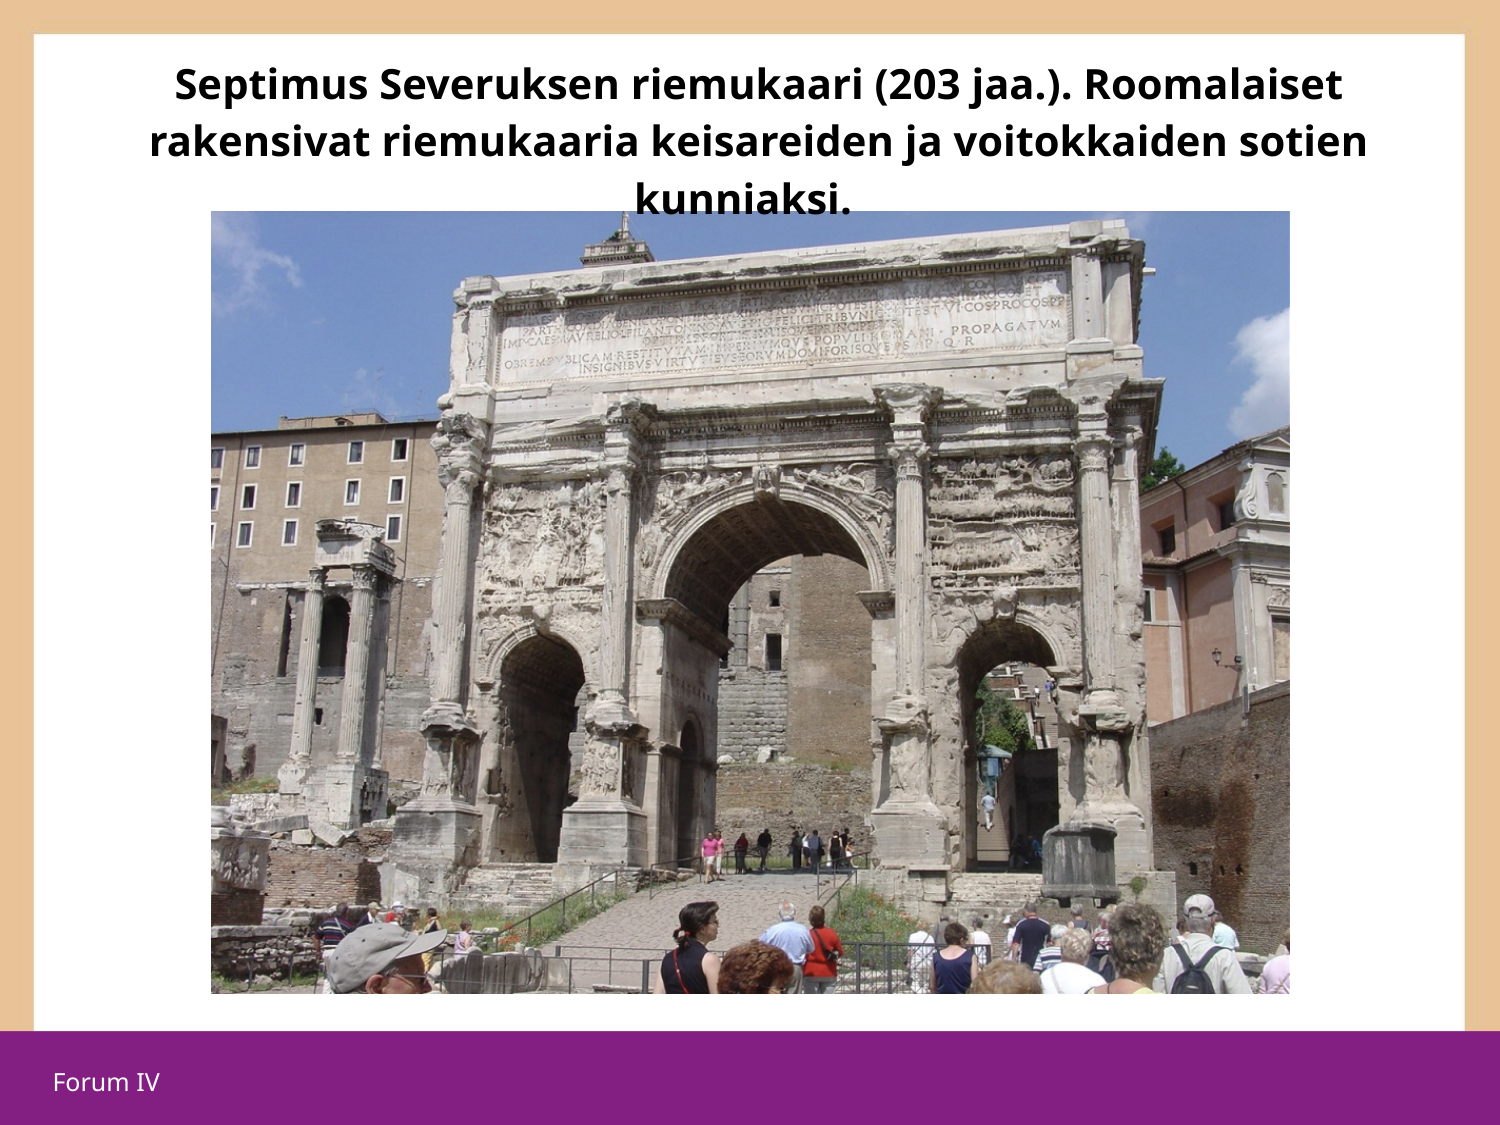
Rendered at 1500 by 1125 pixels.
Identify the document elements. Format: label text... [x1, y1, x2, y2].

list Septimus Severuksen riemukaari (203 jaa.). Roomalaiset rakensivat riemukaaria keisareiden ja voitokkaiden sotien kunniaksi. [64, 42, 1454, 218]
picture [0, 0, 1500, 1125]
